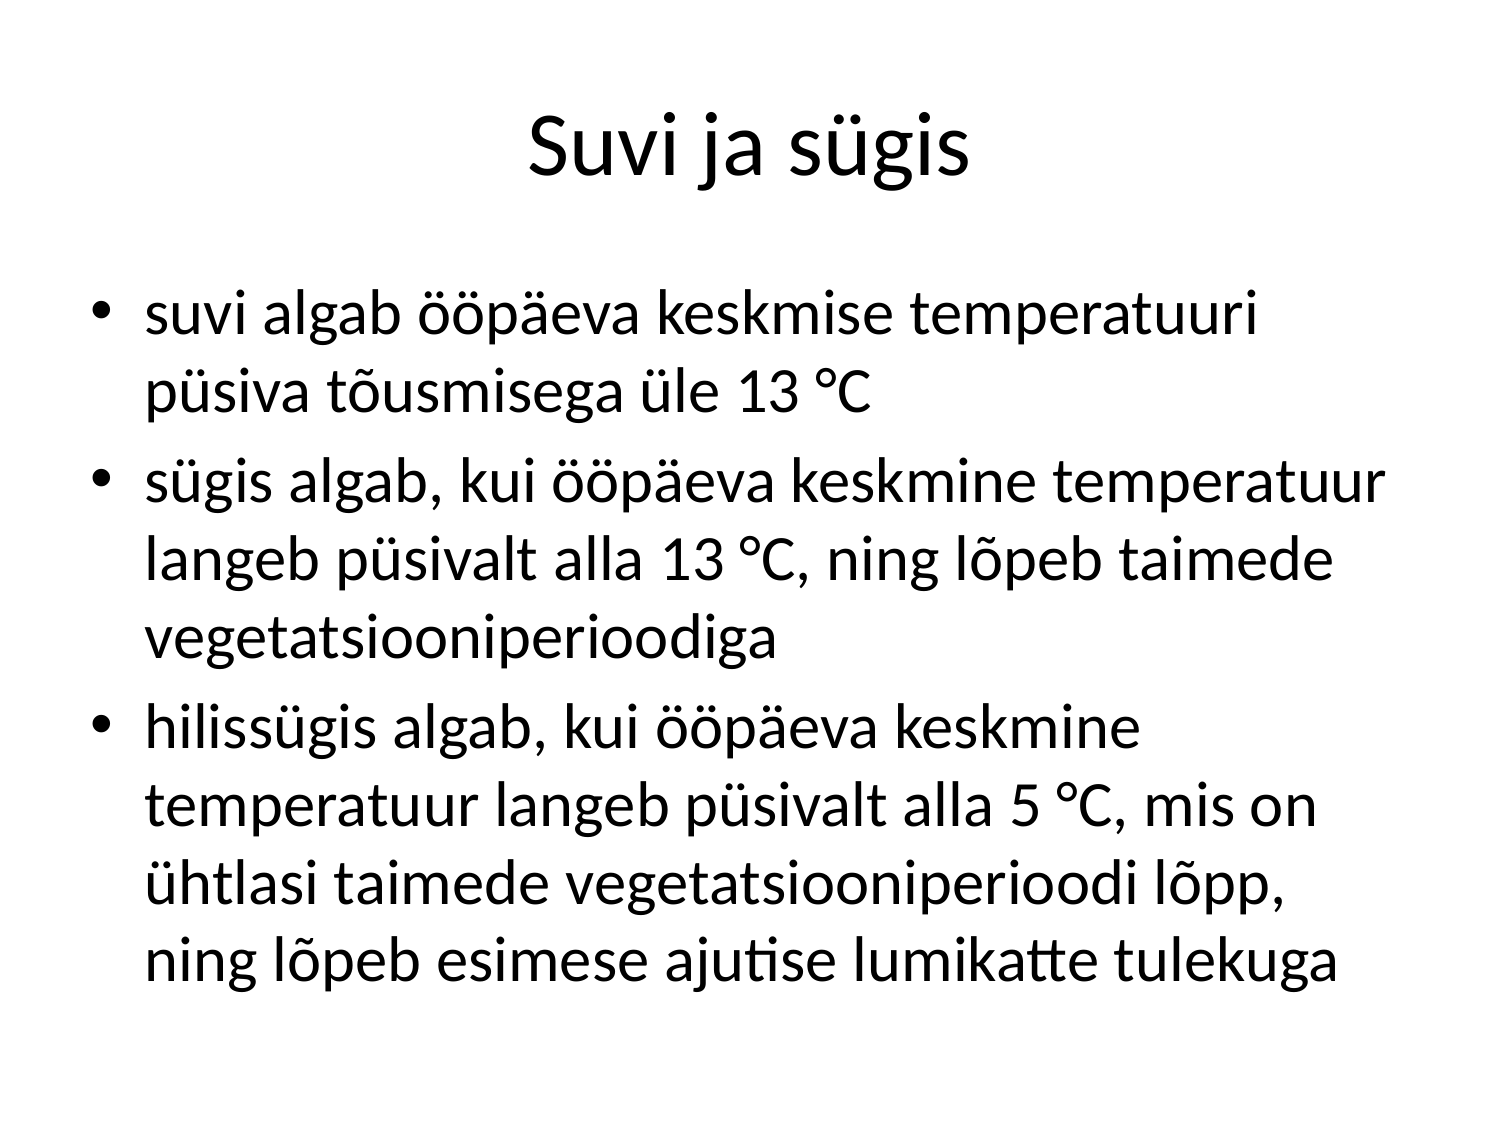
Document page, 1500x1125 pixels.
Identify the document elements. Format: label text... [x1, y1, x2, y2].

title Suvi ja sügis [75, 45, 1425, 233]
list suvi algab ööpäeva keskmise temperatuuri püsiva tõusmisega üle 13 °C sügis algab, kui ööpäeva keskmine temperatuur langeb püsivalt alla 13 °C, ning lõpeb taimede vegetatsiooniperioodiga hilissügis algab, kui ööpäeva keskmine temperatuur langeb püsivalt alla 5 °C, mis on ühtlasi taimede vegetatsiooniperioodi lõpp, ning lõpeb esimese ajutise lumikatte tulekuga [75, 262, 1425, 1005]
